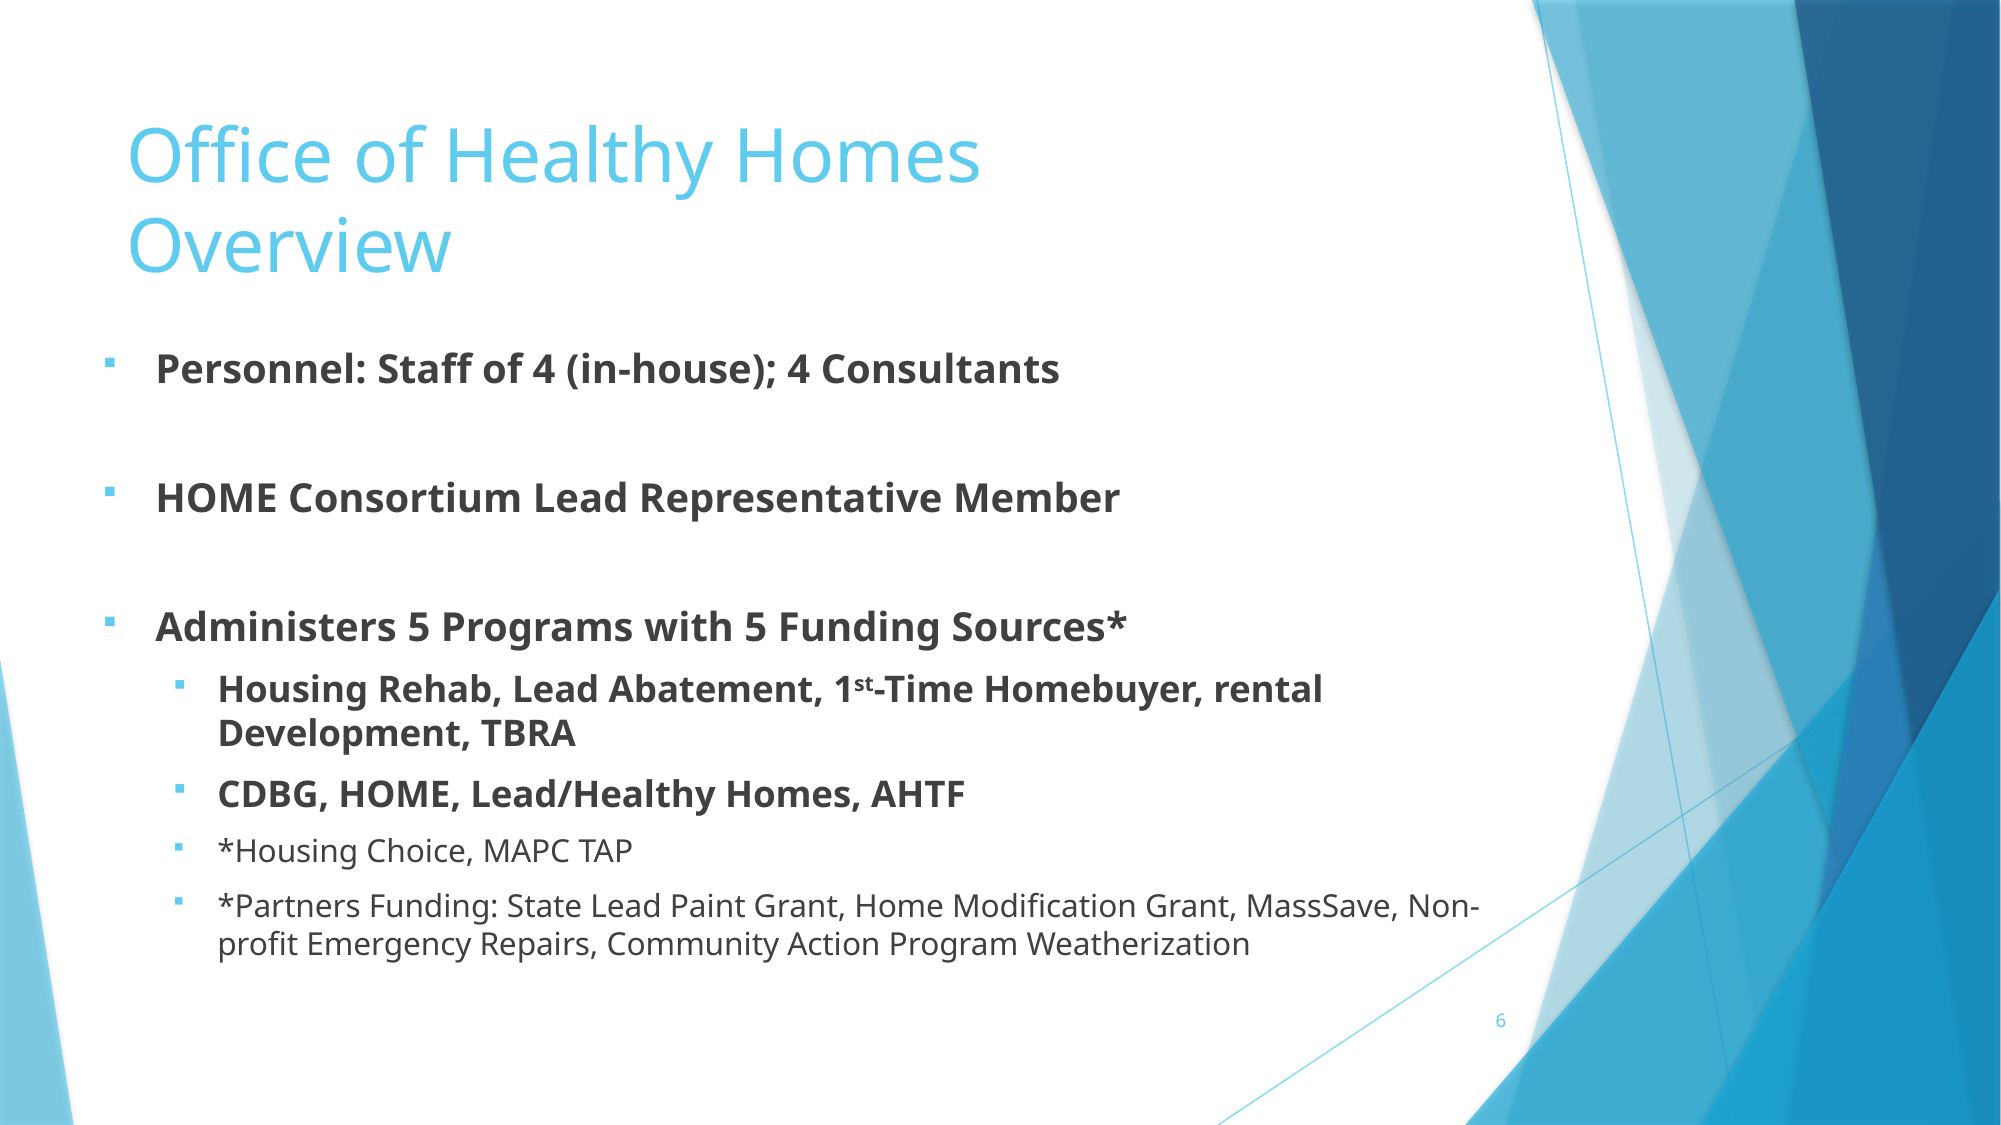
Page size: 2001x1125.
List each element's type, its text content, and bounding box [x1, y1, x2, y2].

list Personnel: Staff of 4 (in-house); 4 Consultants HOME Consortium Lead Representative Member Administers 5 Programs with 5 Funding Sources* Housing Rehab, Lead Abatement, 1st-Time Homebuyer, rental Development, TBRA CDBG, HOME, Lead/Healthy Homes, AHTF *Housing Choice, MAPC TAP *Partners Funding: State Lead Paint Grant, Home Modification Grant, MassSave, Non-profit Emergency Repairs, Community Action Program Weatherization [87, 335, 1498, 973]
title Office of Healthy Homes Overview [111, 99, 1522, 317]
slide_number 6 [1409, 991, 1522, 1051]
